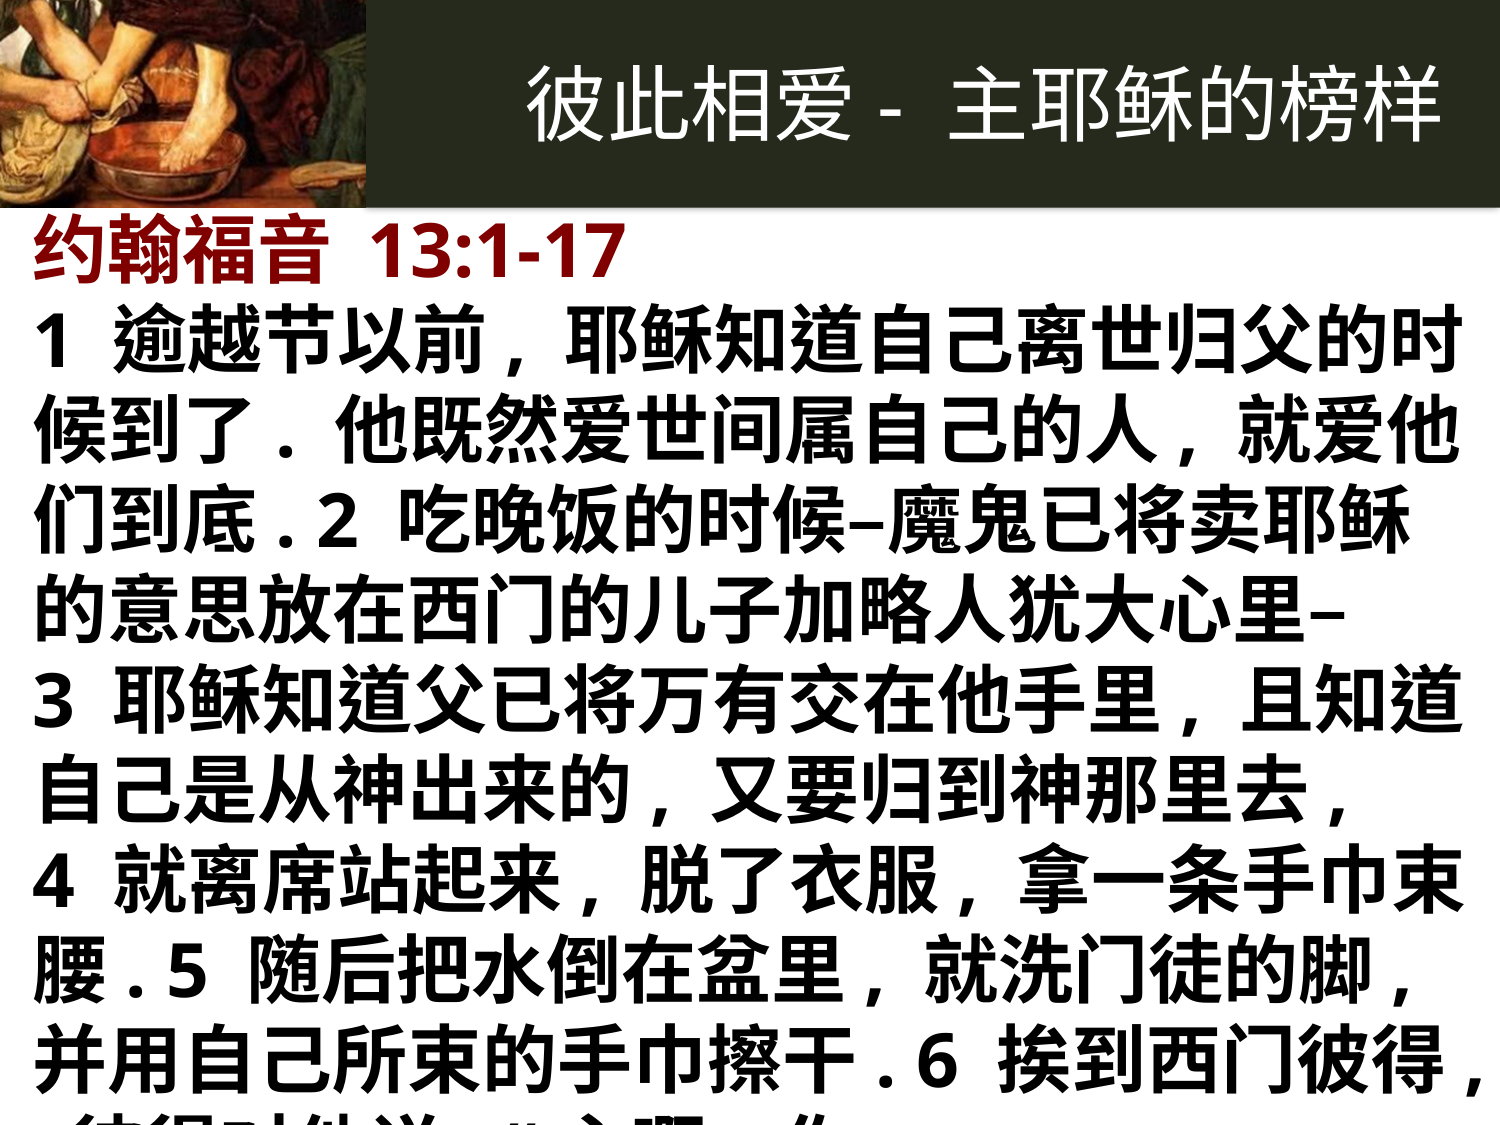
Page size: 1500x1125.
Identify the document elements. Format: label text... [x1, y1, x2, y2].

list 约翰福音 13:1-17 1 逾越节以前, 耶稣知道自己离世归父的时候到了. 他既然爱世间属自己的人, 就爱他们到底. 2 吃晚饭的时候–魔鬼已将卖耶稣的意思放在西门的儿子加略人犹大心里–3 耶稣知道父已将万有交在他手里, 且知道自己是从神出来的, 又要归到神那里去, 4 就离席站起来, 脱了衣服, 拿一条手巾束腰. 5 随后把水倒在盆里, 就洗门徒的脚, 并用自己所束的手巾擦干. 6 挨到西门彼得, 彼得对他说: “主啊, 你 [17, 194, 1487, 1103]
picture [0, 0, 366, 208]
